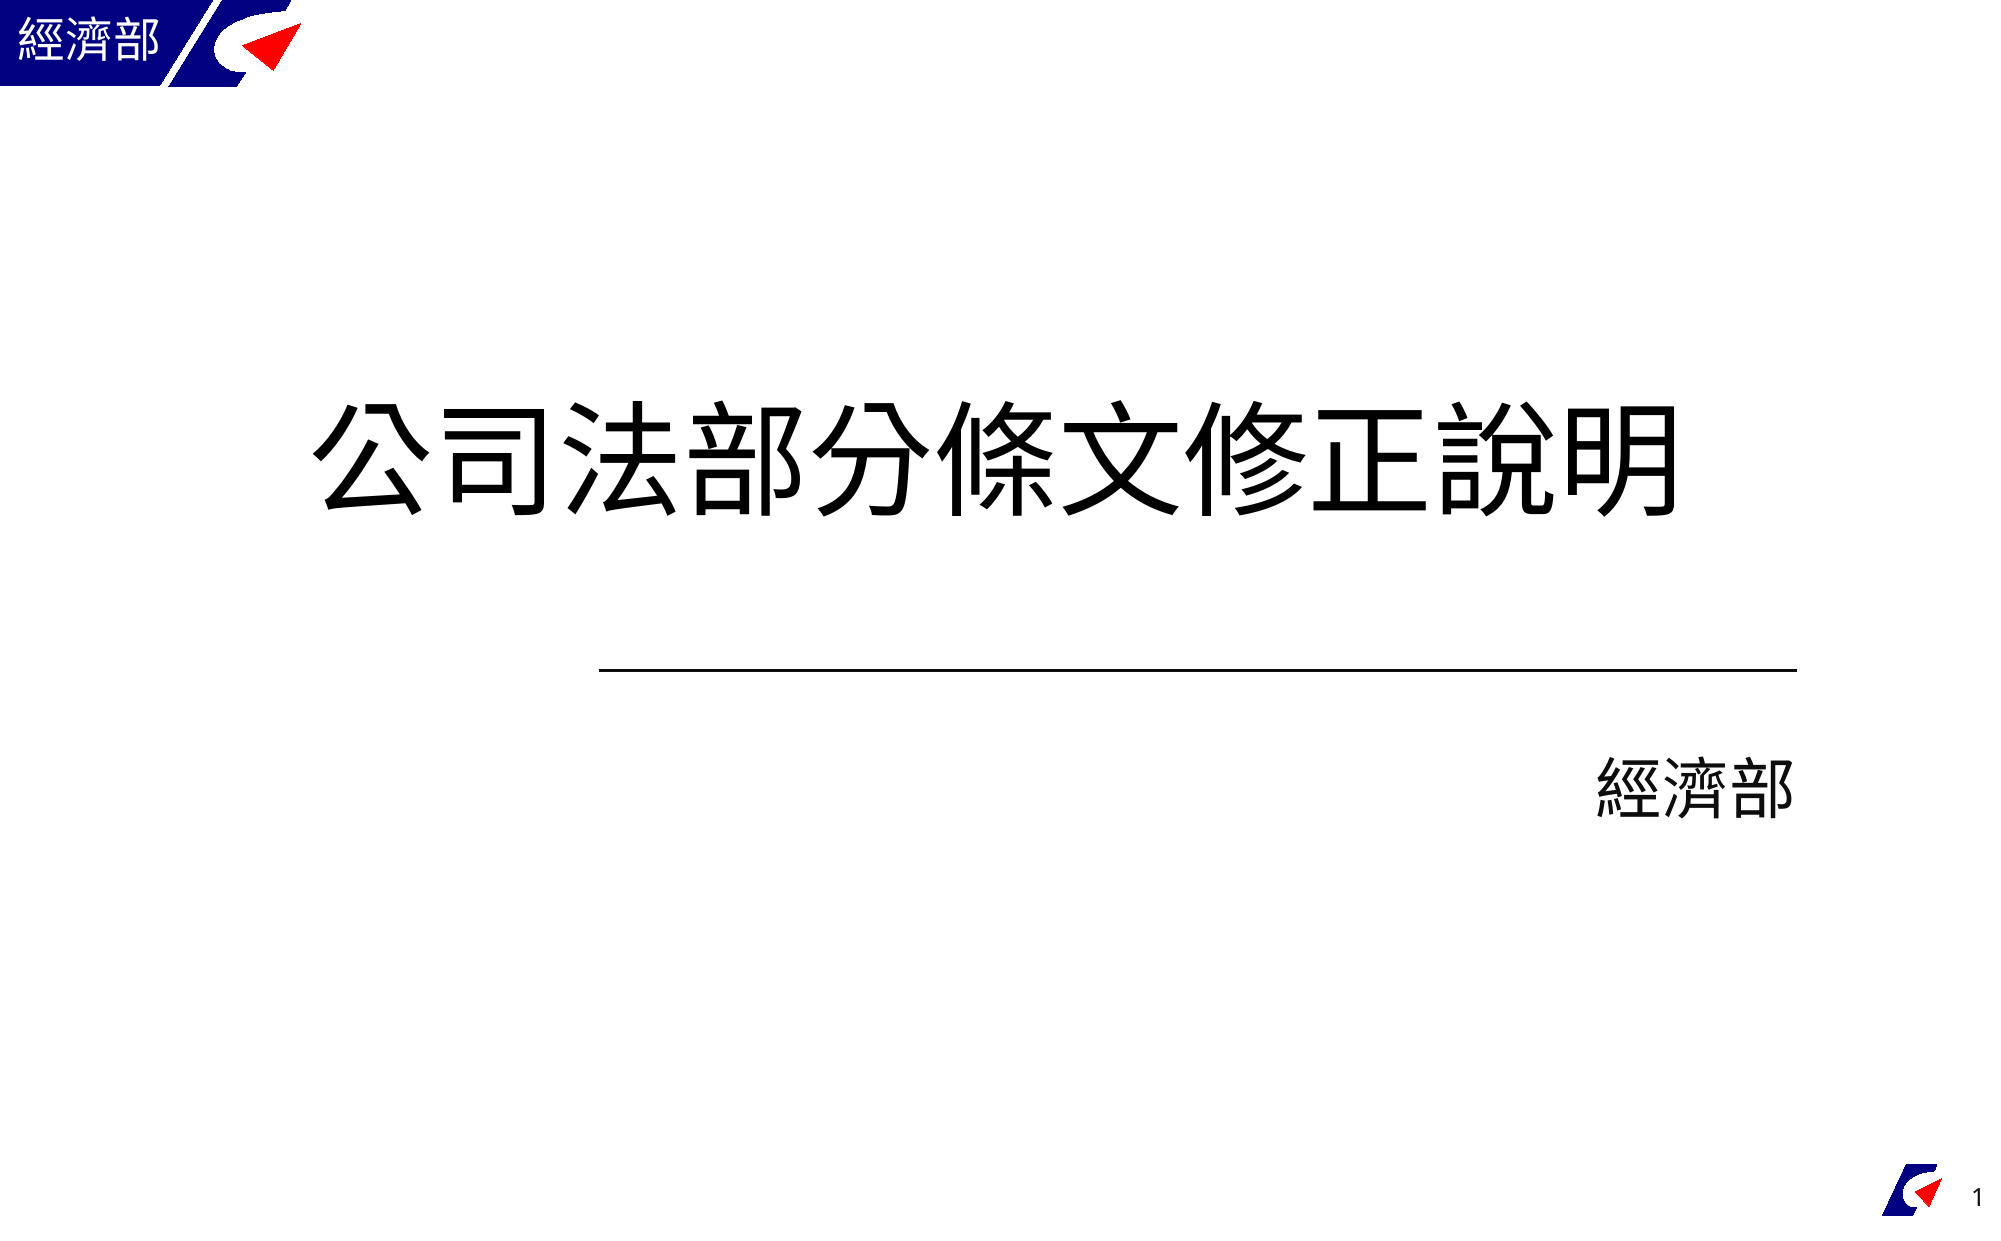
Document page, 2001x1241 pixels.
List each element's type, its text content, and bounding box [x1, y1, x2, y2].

slide_number 1 [1533, 1174, 2000, 1241]
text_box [0, 0, 301, 87]
subtitle 經濟部 [410, 739, 1811, 953]
title 公司法部分條文修正說明 [69, 390, 1922, 657]
